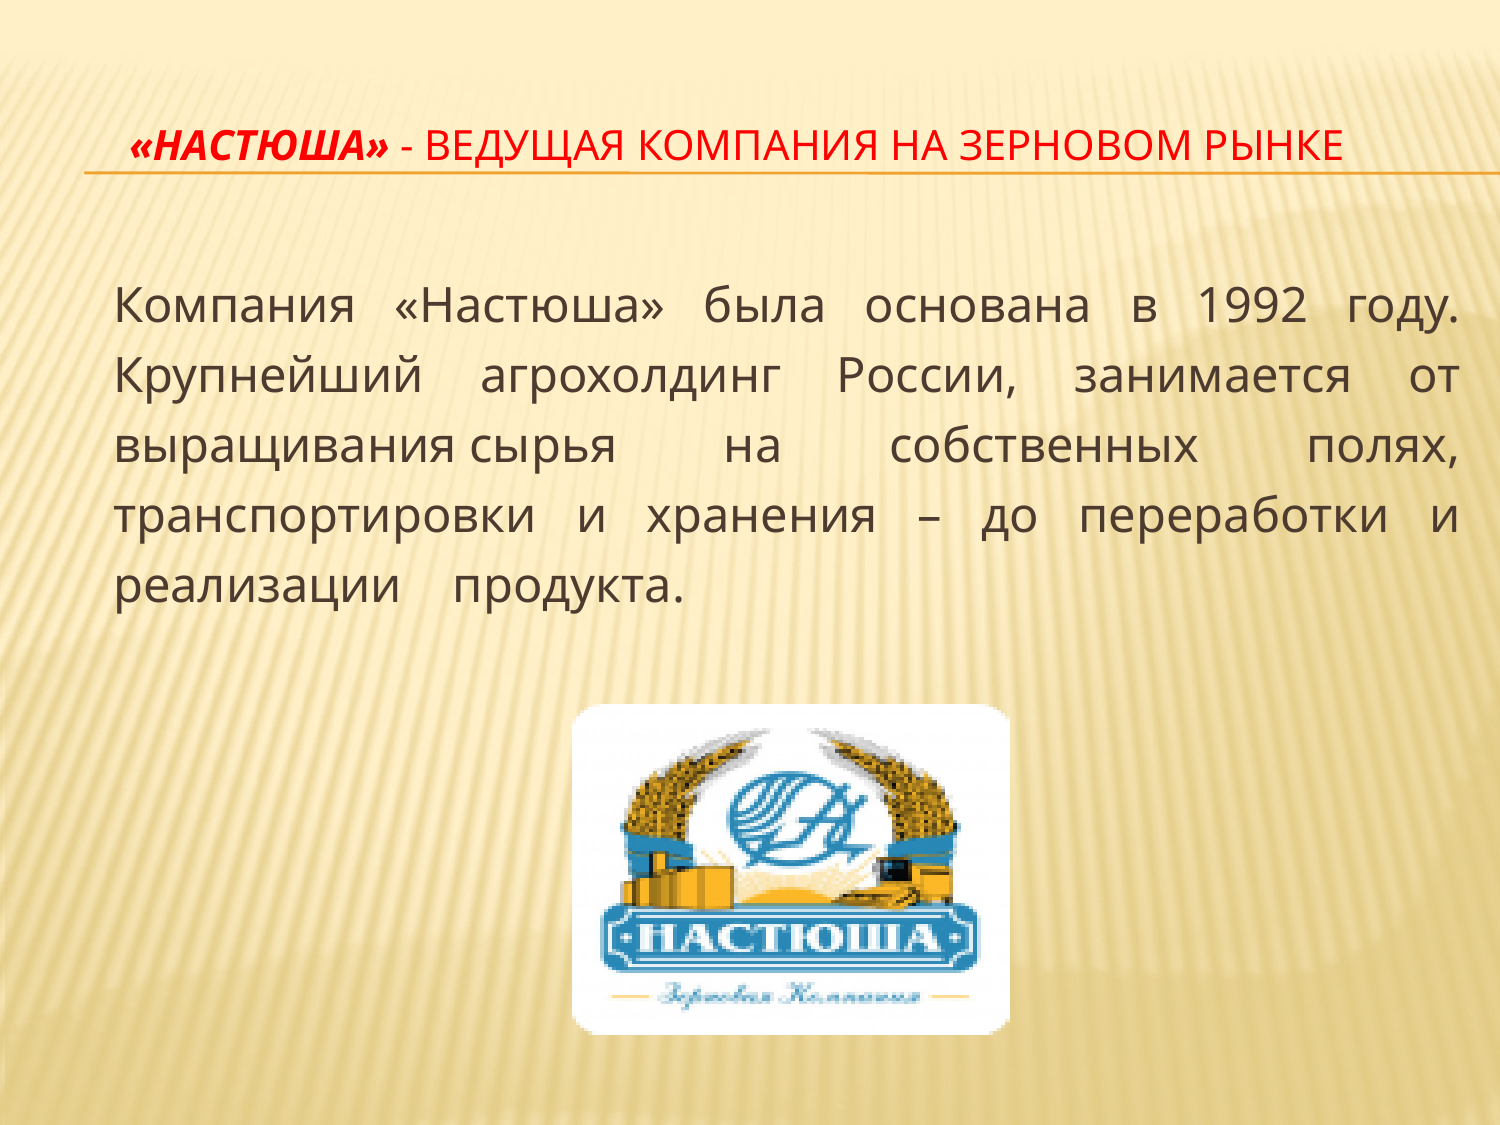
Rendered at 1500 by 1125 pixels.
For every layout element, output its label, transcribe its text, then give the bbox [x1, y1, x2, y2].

title «Настюша» - ведущая компания на зерновом рынке [50, 75, 1475, 213]
picture [572, 703, 1011, 1036]
list Компания «Настюша» была основана в 1992 году. Крупнейший агрохолдинг России, занимается от выращивания сырья на собственных полях, транспортировки и хранения – до переработки и реализации продукта. [50, 254, 1475, 998]
text_box [230, 668, 1125, 774]
